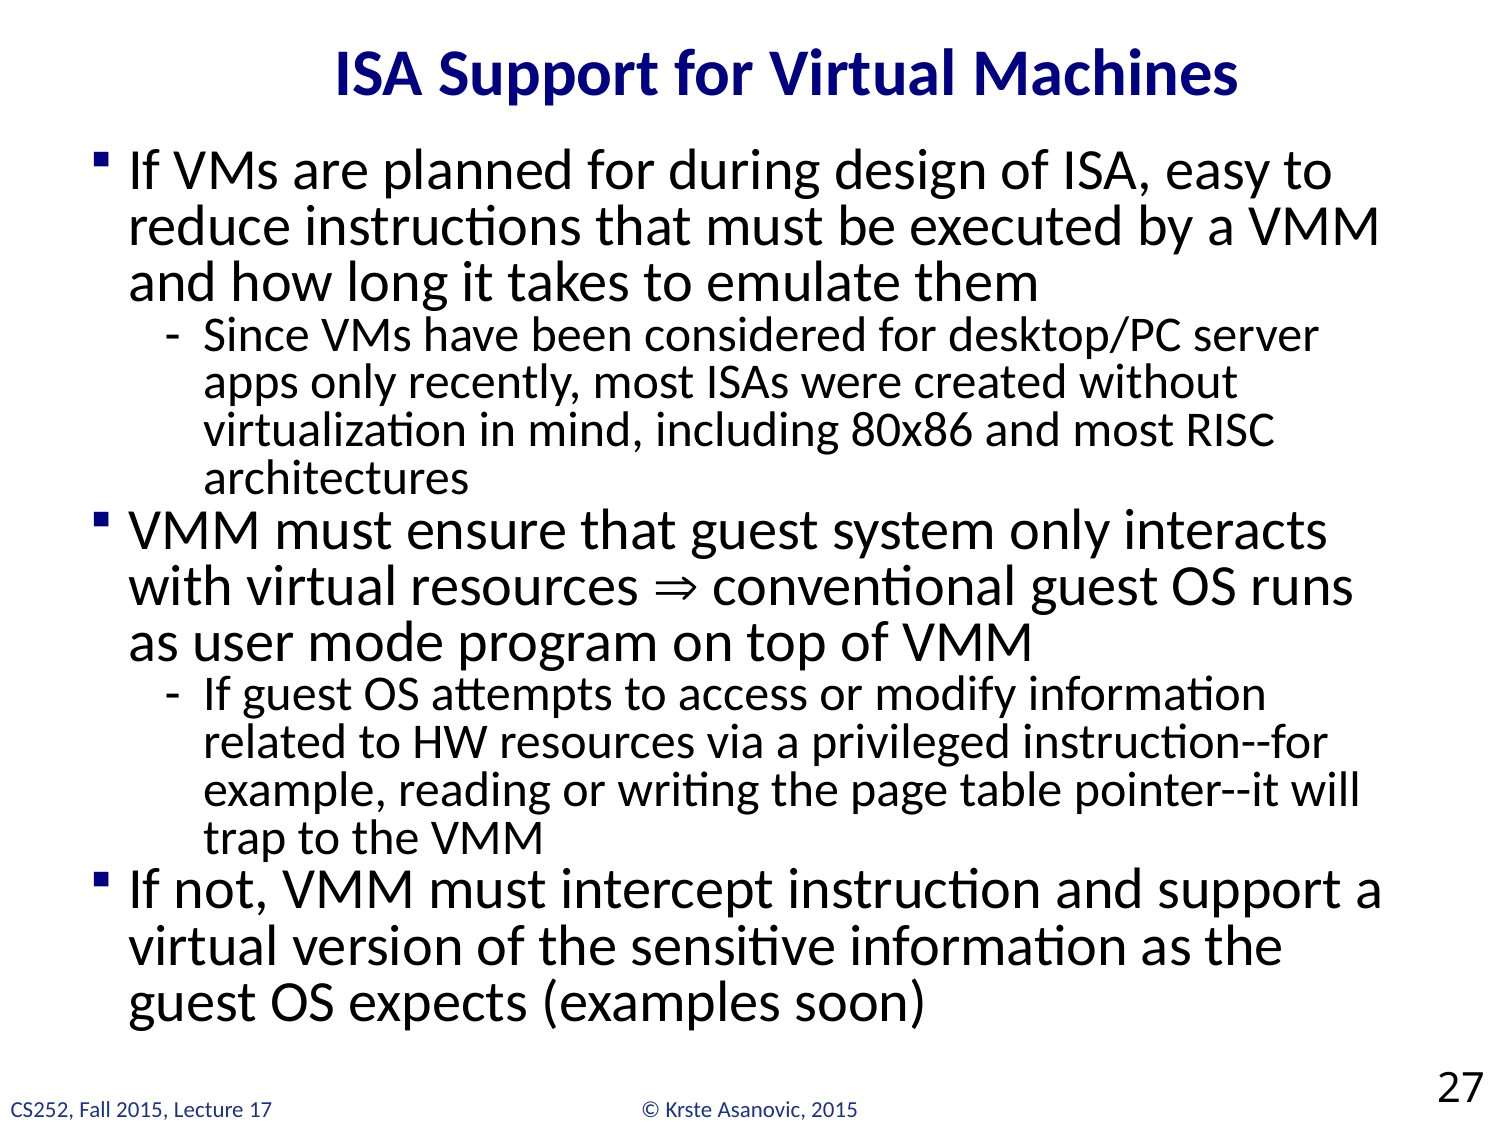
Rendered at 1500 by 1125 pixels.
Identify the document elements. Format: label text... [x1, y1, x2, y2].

title ISA Support for Virtual Machines [199, 12, 1376, 126]
list If VMs are planned for during design of ISA, easy to reduce instructions that must be executed by a VMM and how long it takes to emulate them Since VMs have been considered for desktop/PC server apps only recently, most ISAs were created without virtualization in mind, including 80x86 and most RISC architectures VMM must ensure that guest system only interacts with virtual resources  conventional guest OS runs as user mode program on top of VMM If guest OS attempts to access or modify information related to HW resources via a privileged instruction--for example, reading or writing the page table pointer--it will trap to the VMM If not, VMM must intercept instruction and support a virtual version of the sensitive information as the guest OS expects (examples soon) [74, 137, 1425, 1051]
slide_number 27 [1362, 1085, 1500, 1125]
